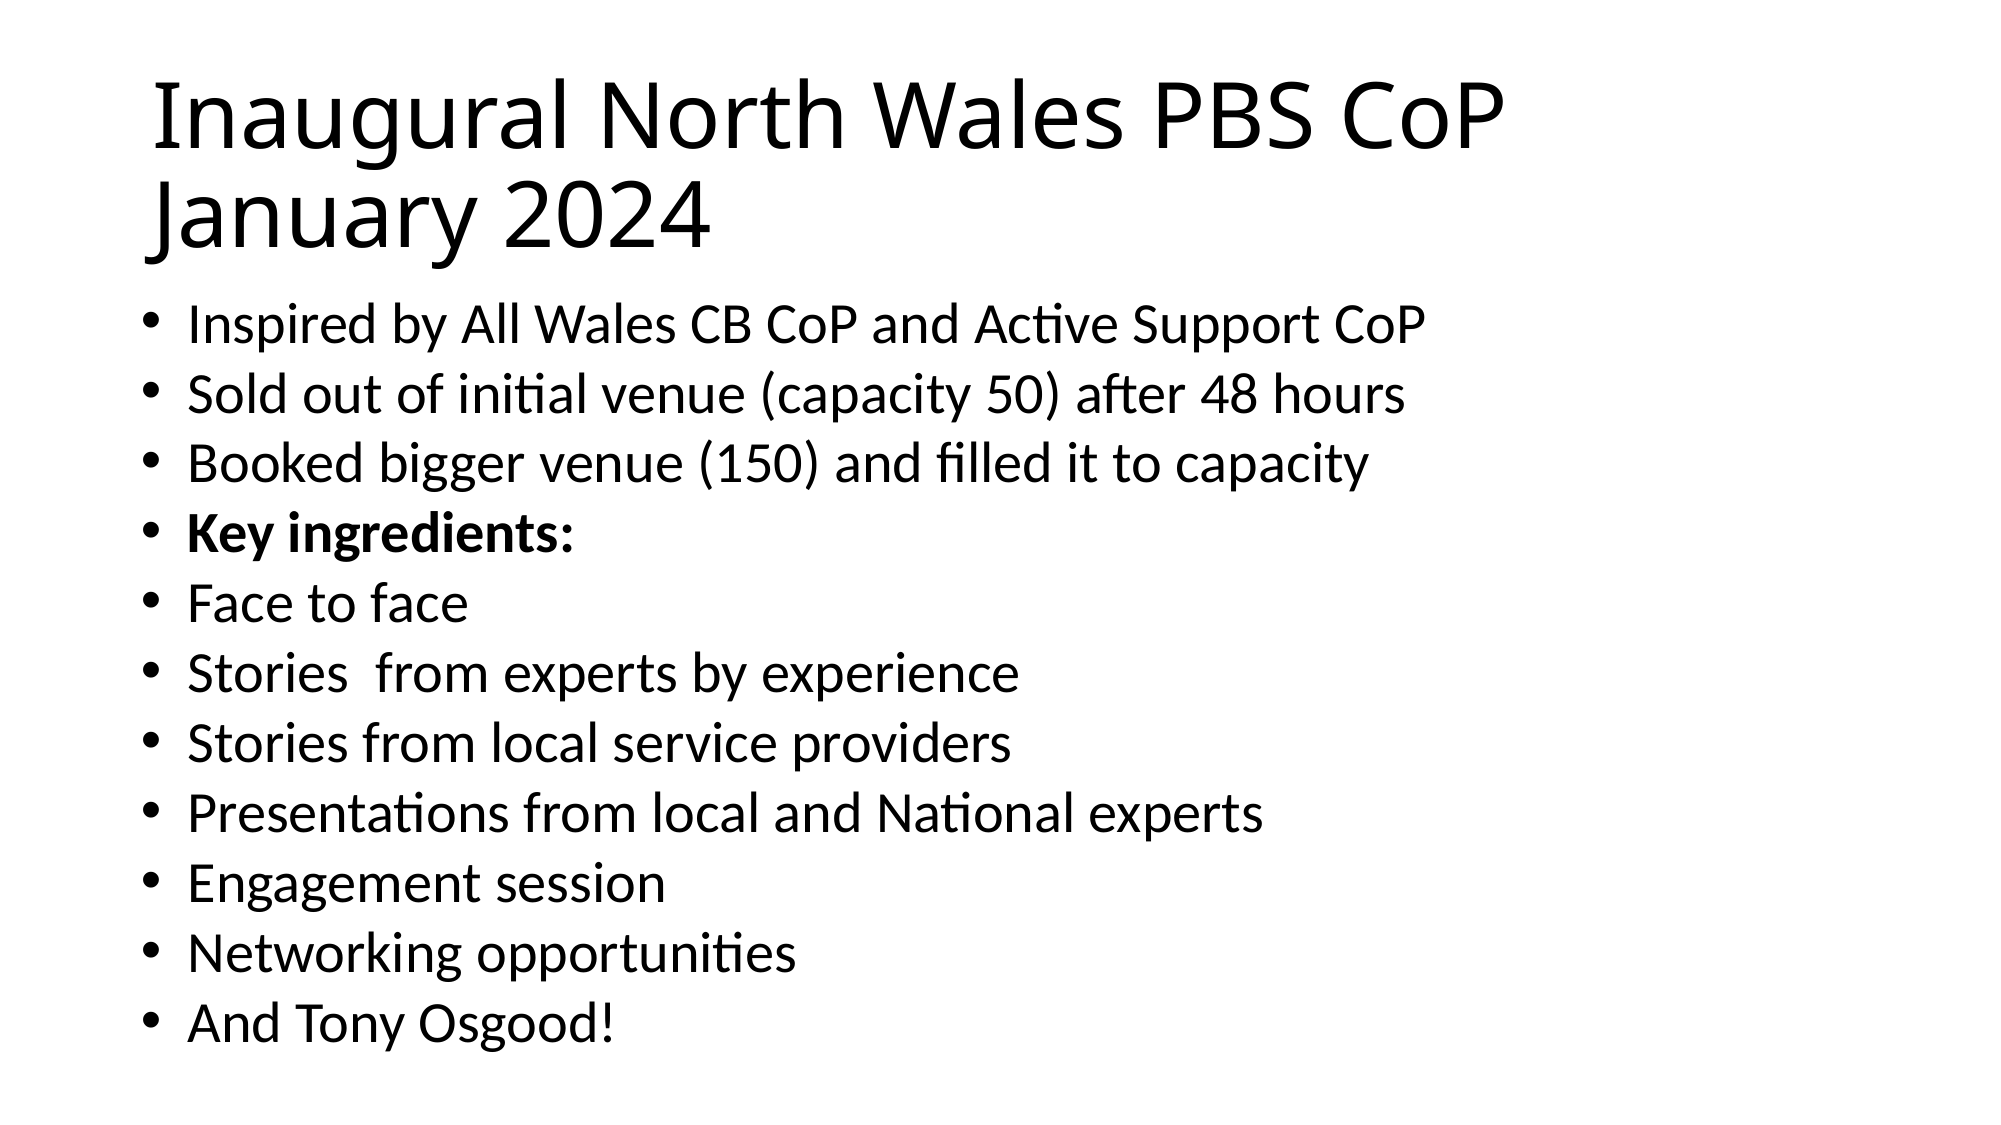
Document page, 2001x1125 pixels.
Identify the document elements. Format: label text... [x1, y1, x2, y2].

text_box Inspired by All Wales CB CoP and Active Support CoP Sold out of initial venue (capacity 50) after 48 hours Booked bigger venue (150) and filled it to capacity Key ingredients: Face to face Stories from experts by experience Stories from local service providers Presentations from local and National experts Engagement session Networking opportunities And Tony Osgood! [126, 277, 1863, 1125]
title Inaugural North Wales PBS CoP January 2024 [137, 59, 1863, 277]
